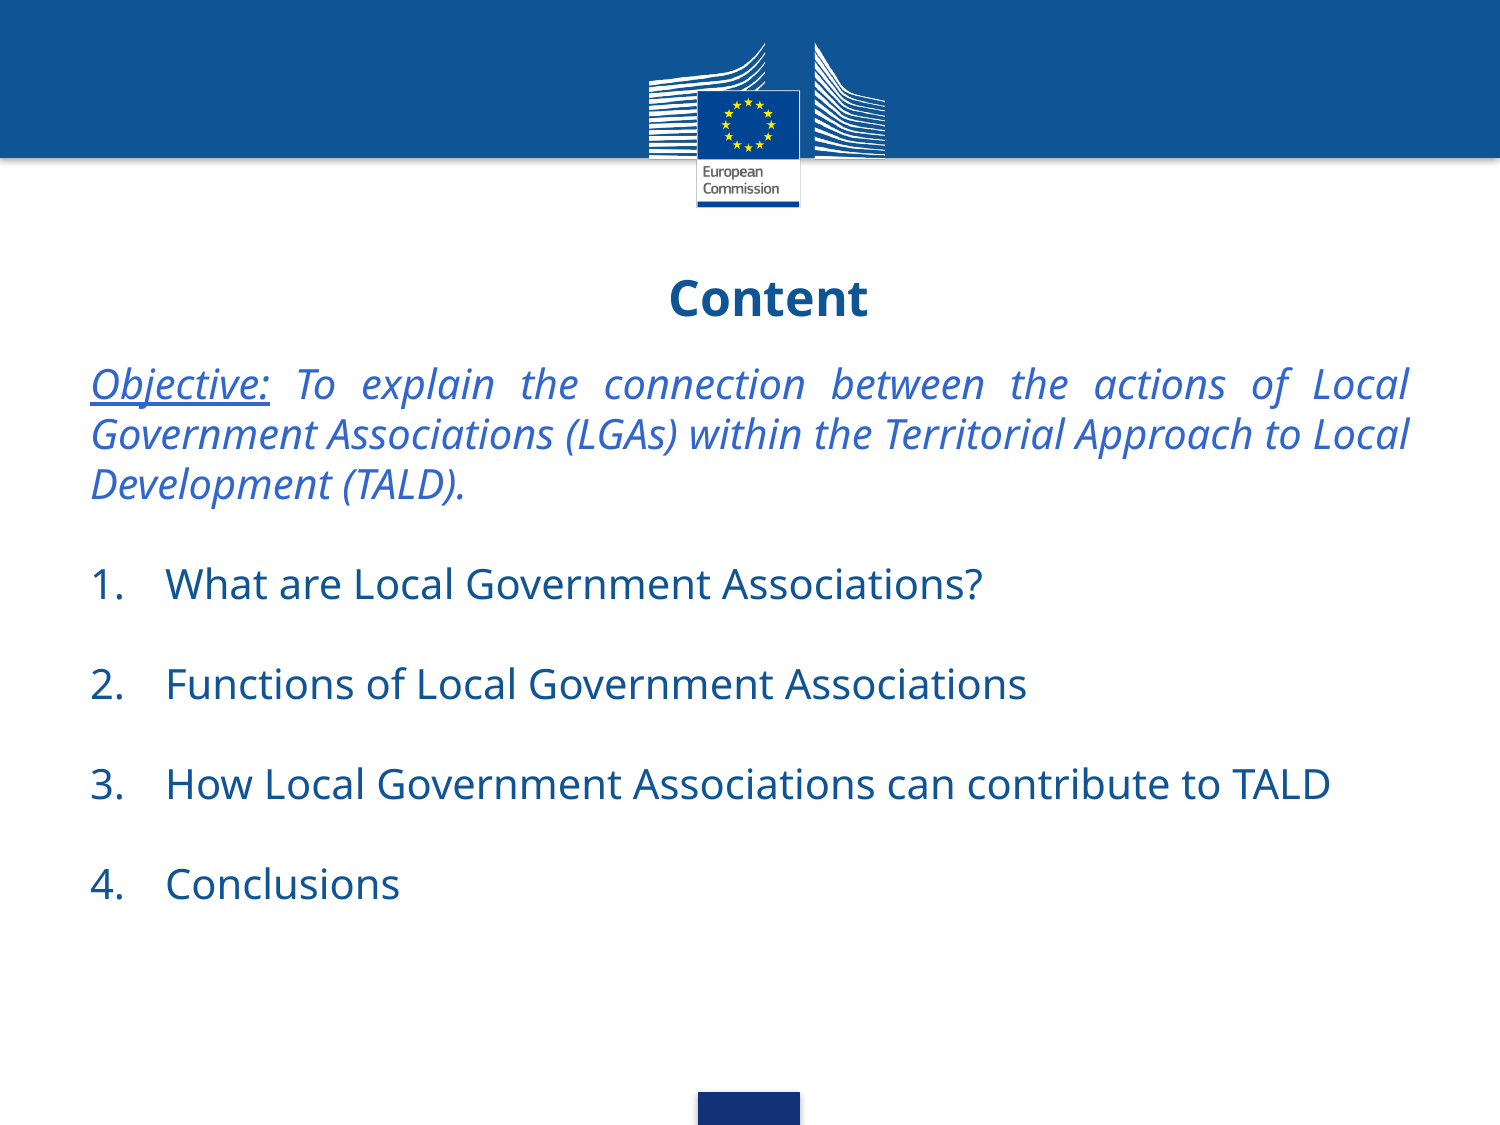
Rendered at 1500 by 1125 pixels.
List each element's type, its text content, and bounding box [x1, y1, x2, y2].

title Content [64, 219, 1415, 374]
list Objective: To explain the connection between the actions of Local Government Associations (LGAs) within the Territorial Approach to Local Development (TALD). What are Local Government Associations? Functions of Local Government Associations How Local Government Associations can contribute to TALD Conclusions [75, 349, 1425, 988]
picture [649, 42, 885, 208]
